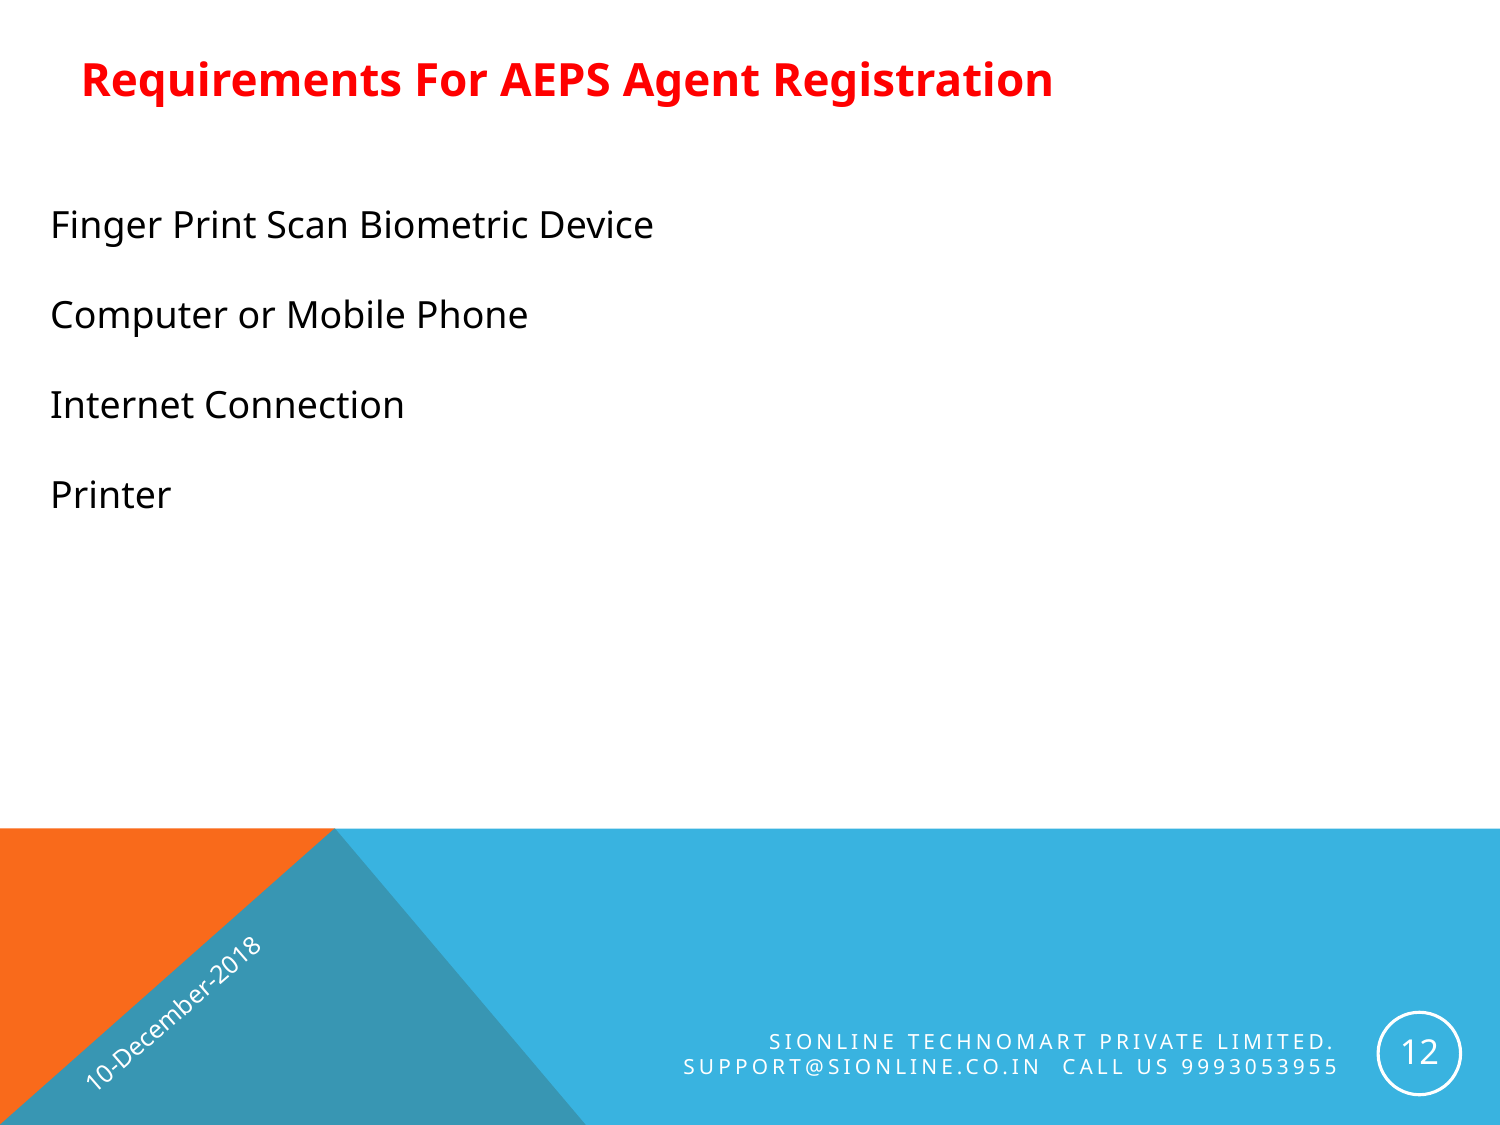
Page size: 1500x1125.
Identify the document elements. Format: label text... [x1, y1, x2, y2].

slide_number 10-December-2018 [65, 849, 357, 1109]
slide_number 12 [1376, 1010, 1463, 1097]
footer SiOnline Technomart Private Limited. Support@sionline.co.in Call us 9993053955 [577, 1031, 1352, 1076]
text_box Requirements For AEPS Agent Registration [65, 42, 1461, 113]
text_box Finger Print Scan Biometric Device Computer or Mobile Phone Internet Connection Printer [35, 148, 670, 524]
